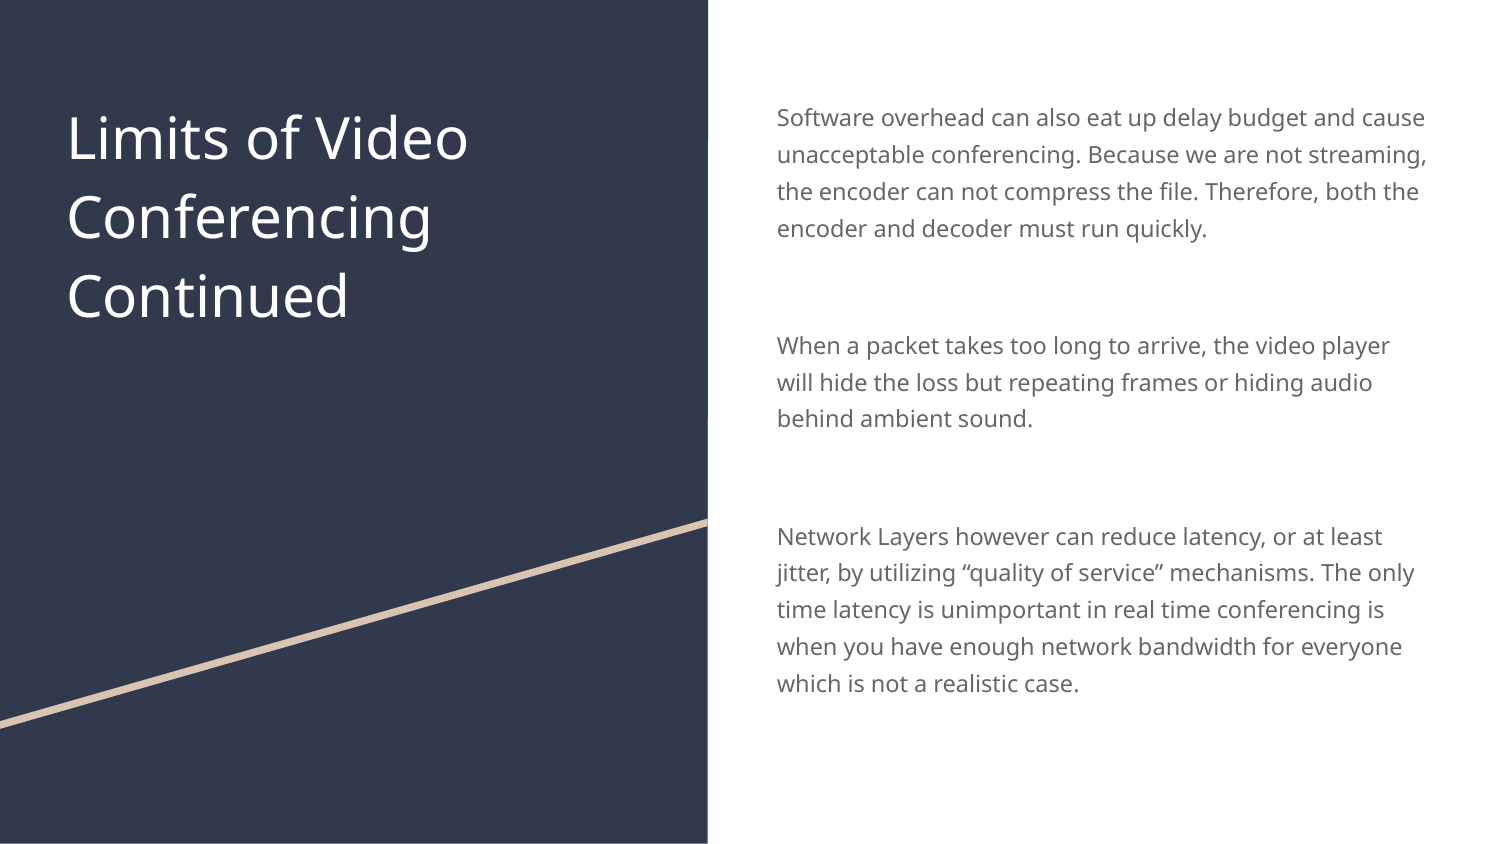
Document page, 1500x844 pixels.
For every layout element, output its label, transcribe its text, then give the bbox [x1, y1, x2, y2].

list Software overhead can also eat up delay budget and cause unacceptable conferencing. Because we are not streaming, the encoder can not compress the file. Therefore, both the encoder and decoder must run quickly. When a packet takes too long to arrive, the video player will hide the loss but repeating frames or hiding audio behind ambient sound. Network Layers however can reduce latency, or at least jitter, by utilizing “quality of service” mechanisms. The only time latency is unimportant in real time conferencing is when you have enough network bandwidth for everyone which is not a realistic case. [761, 82, 1446, 755]
title Limits of Video Conferencing Continued [51, 82, 660, 494]
